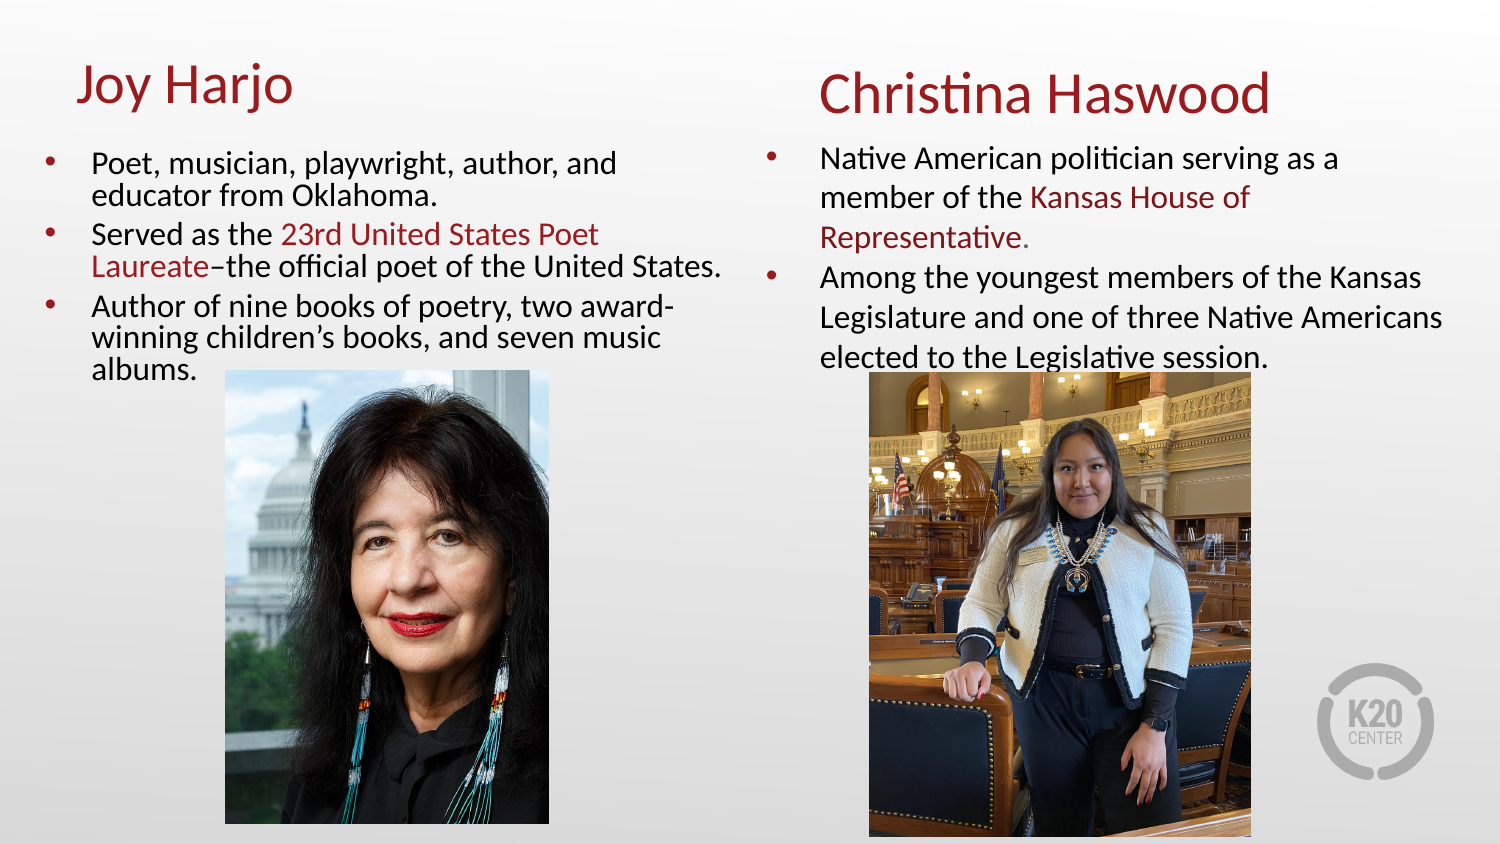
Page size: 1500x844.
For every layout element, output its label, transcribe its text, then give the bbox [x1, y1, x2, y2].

picture [224, 370, 549, 824]
list Joy Harjo [68, 40, 732, 122]
text_box Poet, musician, playwright, author, and educator from Oklahoma. Served as the 23rd United States Poet Laureate–the official poet of the United States. Author of nine books of poetry, two award-winning children’s books, and seven music albums. [8, 134, 755, 438]
picture [1300, 646, 1451, 797]
picture [868, 372, 1251, 837]
list Christina Haswood Native American politician serving as a member of the Kansas House of Representative. Among the youngest members of the Kansas Legislature and one of three Native Americans elected to the Legislative session. [737, 54, 1463, 490]
